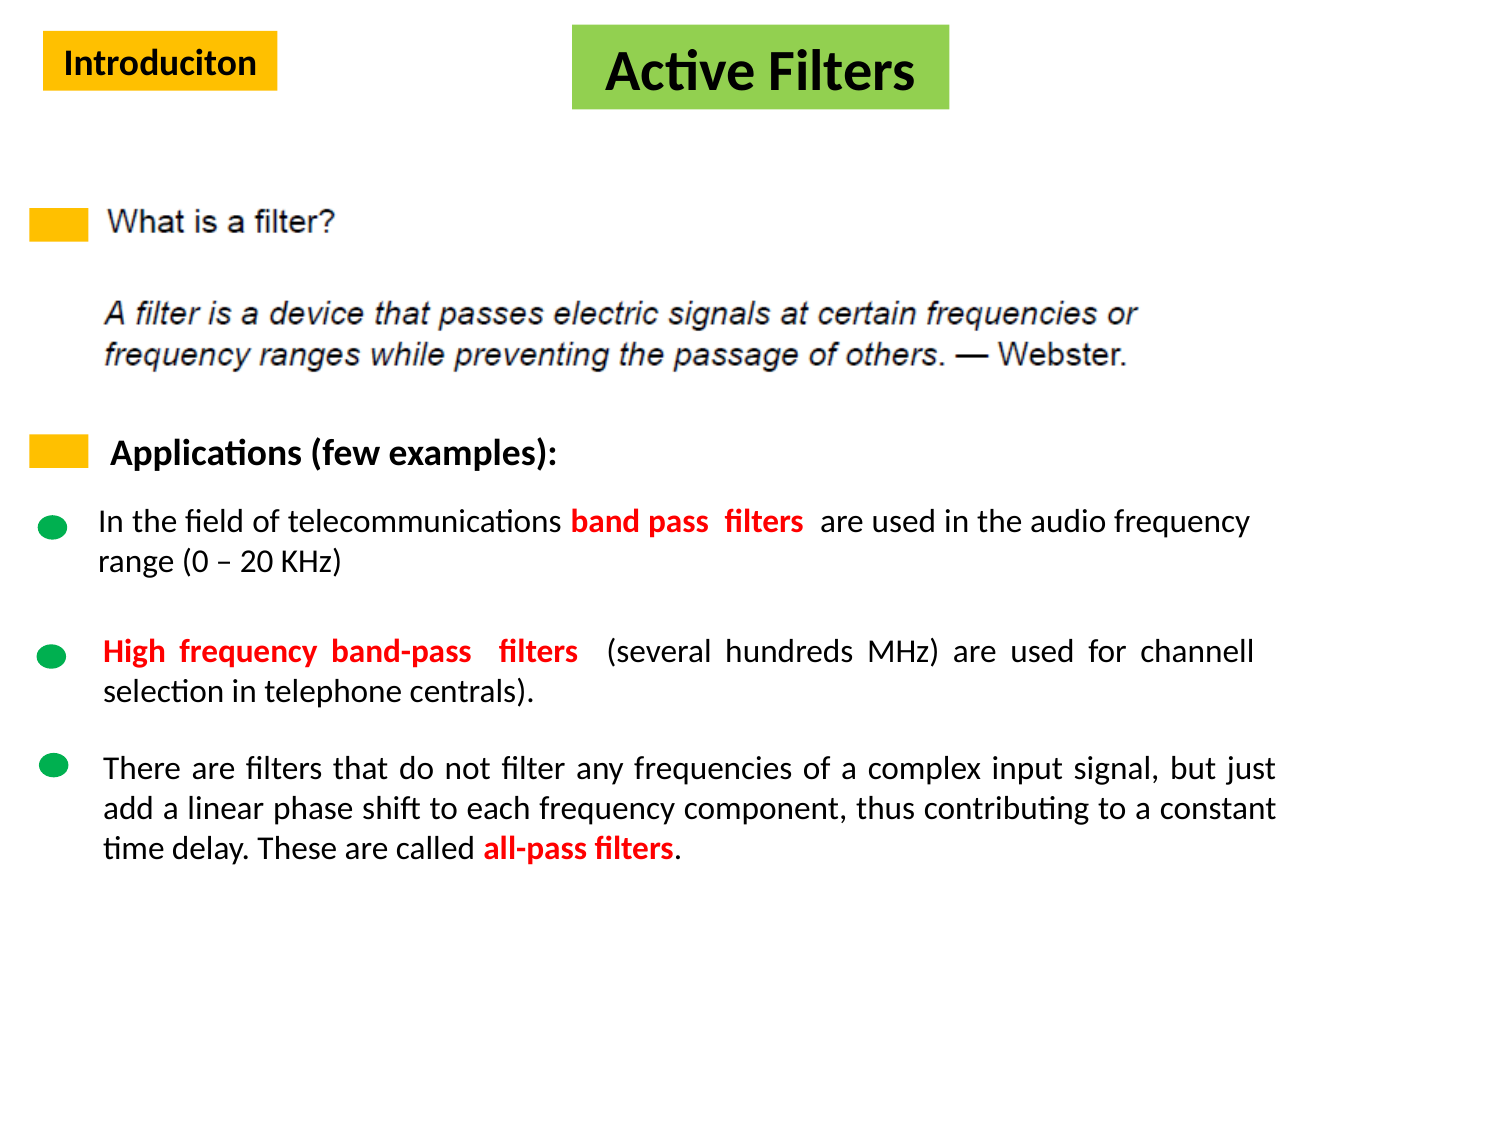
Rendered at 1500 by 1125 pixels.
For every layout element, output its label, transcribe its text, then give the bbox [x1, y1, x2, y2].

text_box [36, 750, 71, 780]
picture [88, 290, 1145, 380]
text_box In the field of telecommunications band pass filters are used in the audio frequency range (0 – 20 KHz) [83, 491, 1266, 587]
text_box [34, 642, 69, 671]
text_box Applications (few examples): [83, 420, 585, 481]
text_box High frequency band-pass filters (several hundreds MHz) are used for channell selection in telephone centrals). [88, 621, 1271, 717]
text_box There are filters that do not filter any frequencies of a complex input signal, but just add a linear phase shift to each frequency component, thus contributing to a constant time delay. These are called all-pass filters. [88, 738, 1294, 874]
text_box Introduciton [43, 30, 278, 91]
text_box [35, 513, 70, 542]
text_box [27, 432, 91, 470]
text_box [27, 206, 83, 244]
picture [88, 184, 355, 252]
text_box Active Filters [572, 24, 950, 110]
